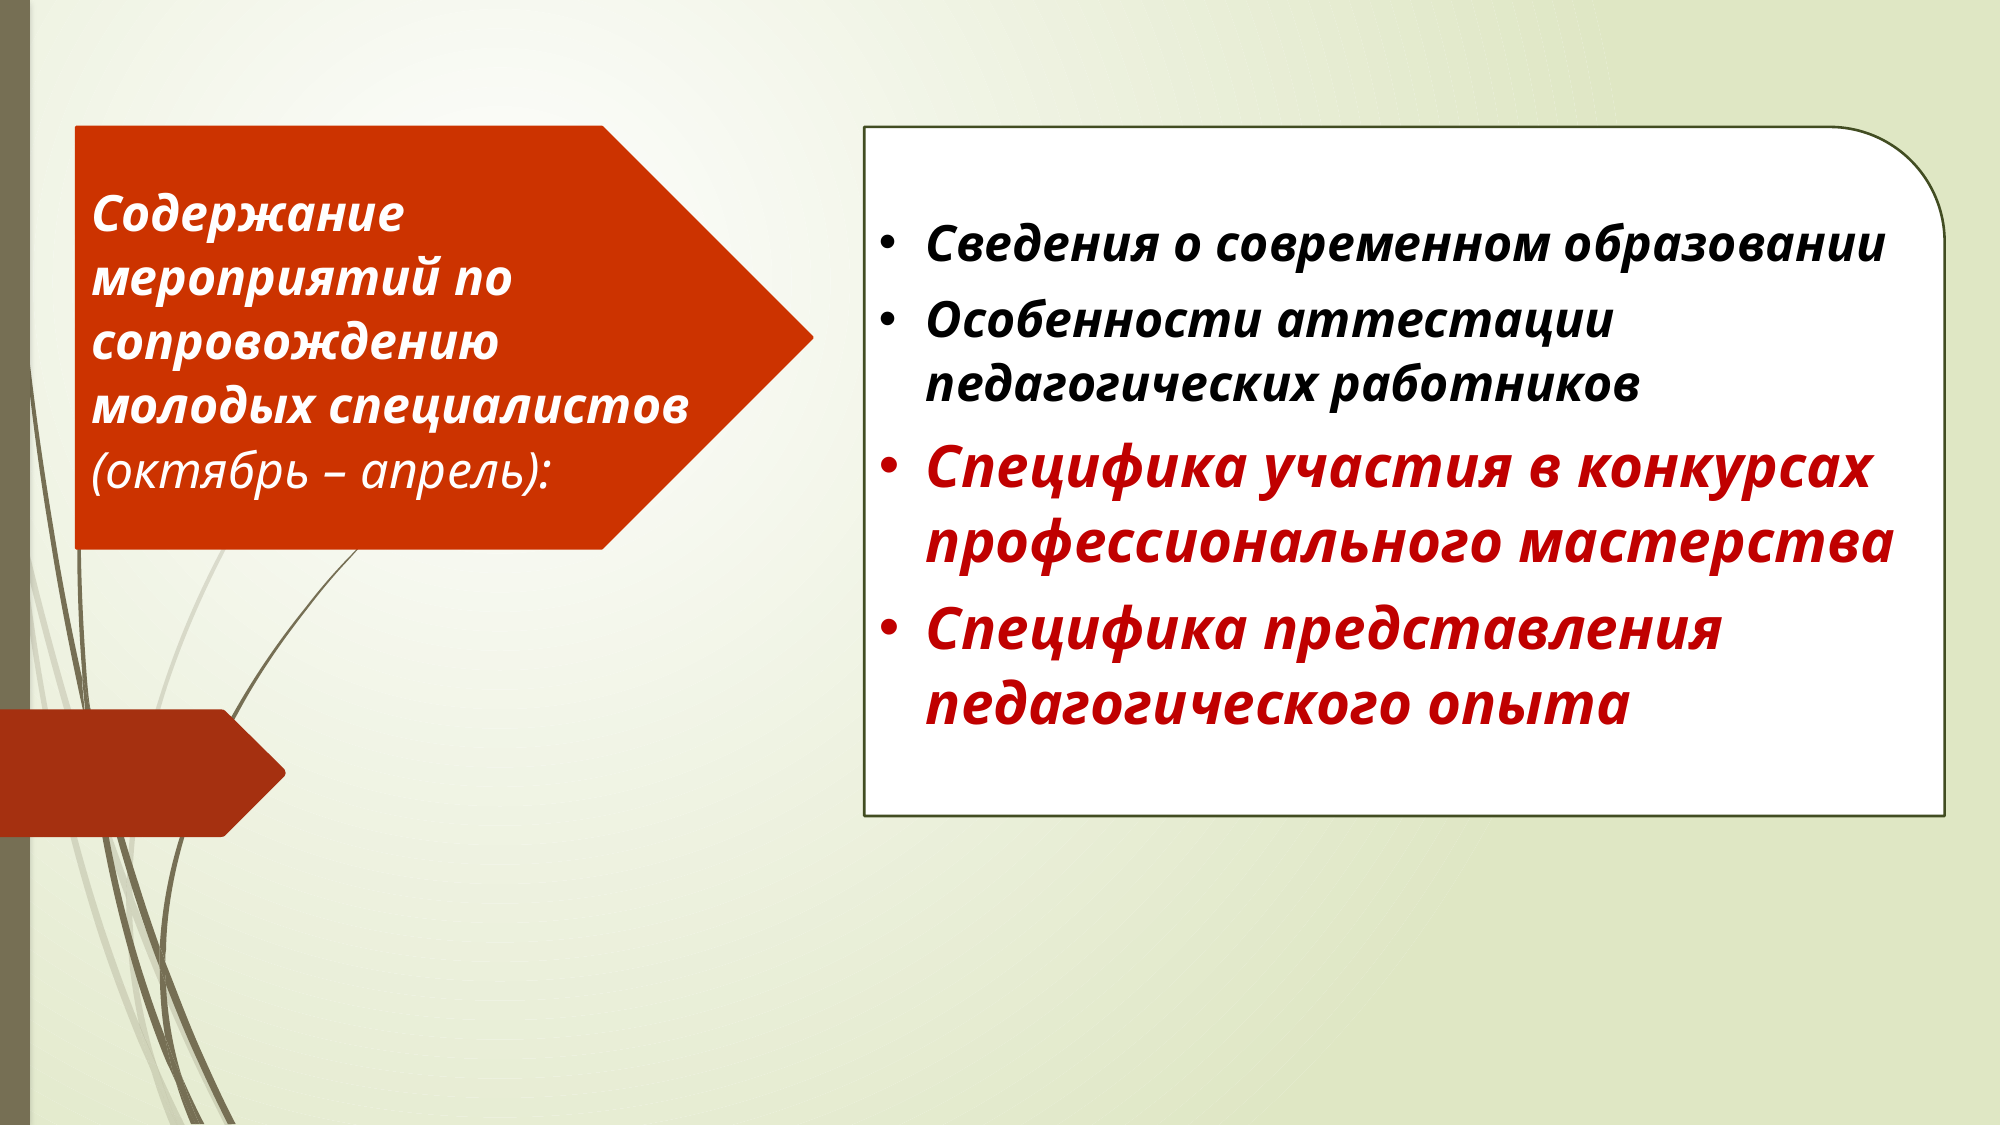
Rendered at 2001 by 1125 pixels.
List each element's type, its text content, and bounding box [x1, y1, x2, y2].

text_box Сведения о современном образовании Особенности аттестации педагогических работников Специфика участия в конкурсах профессионального мастерства Специфика представления педагогического опыта [862, 125, 1946, 818]
text_box Содержание мероприятий по сопровождению молодых специалистов (октябрь – апрель): [74, 125, 814, 550]
